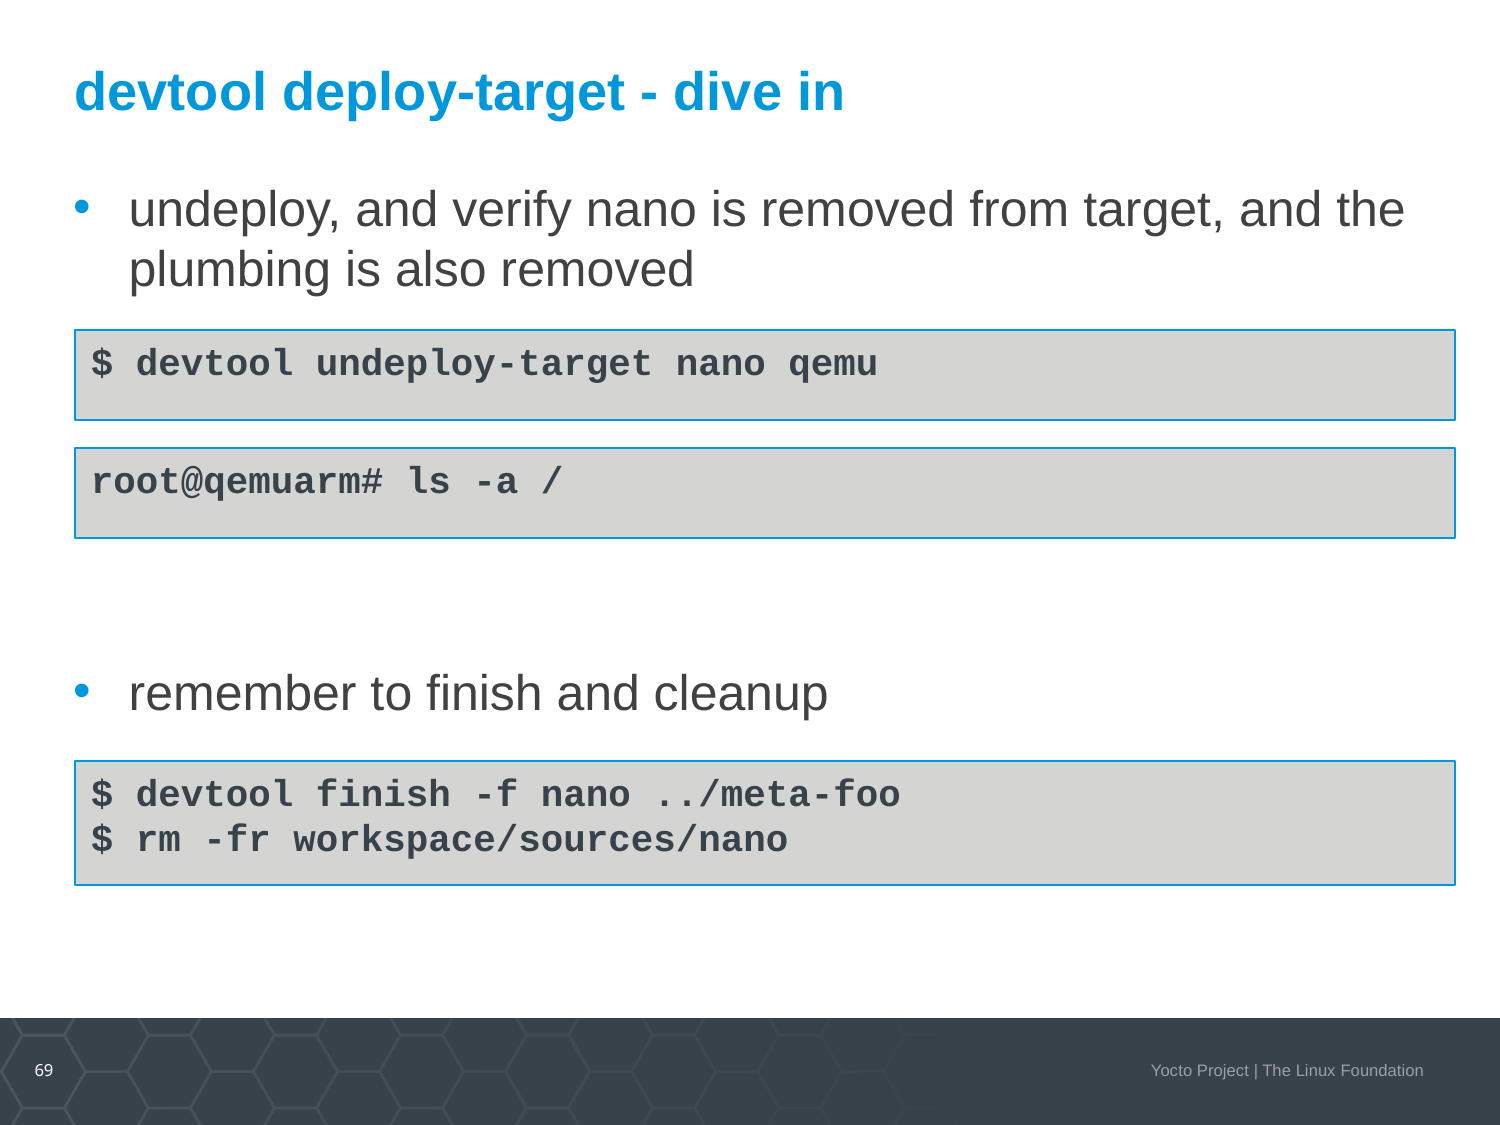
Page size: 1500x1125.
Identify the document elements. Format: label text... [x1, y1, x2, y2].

text_box $ devtool undeploy-target nano qemu [75, 329, 1455, 420]
text_box $ devtool finish -f nano ../meta-foo $ rm -fr workspace/sources/nano [75, 760, 1455, 885]
text_box remember to finish and cleanup [72, 660, 1422, 830]
text_box undeploy, and verify nano is removed from target, and the plumbing is also removed [72, 176, 1422, 345]
text_box root@qemuarm# ls -a / [75, 447, 1455, 538]
picture [0, 0, 1500, 1125]
text_box devtool deploy-target - dive in [74, 67, 1424, 213]
